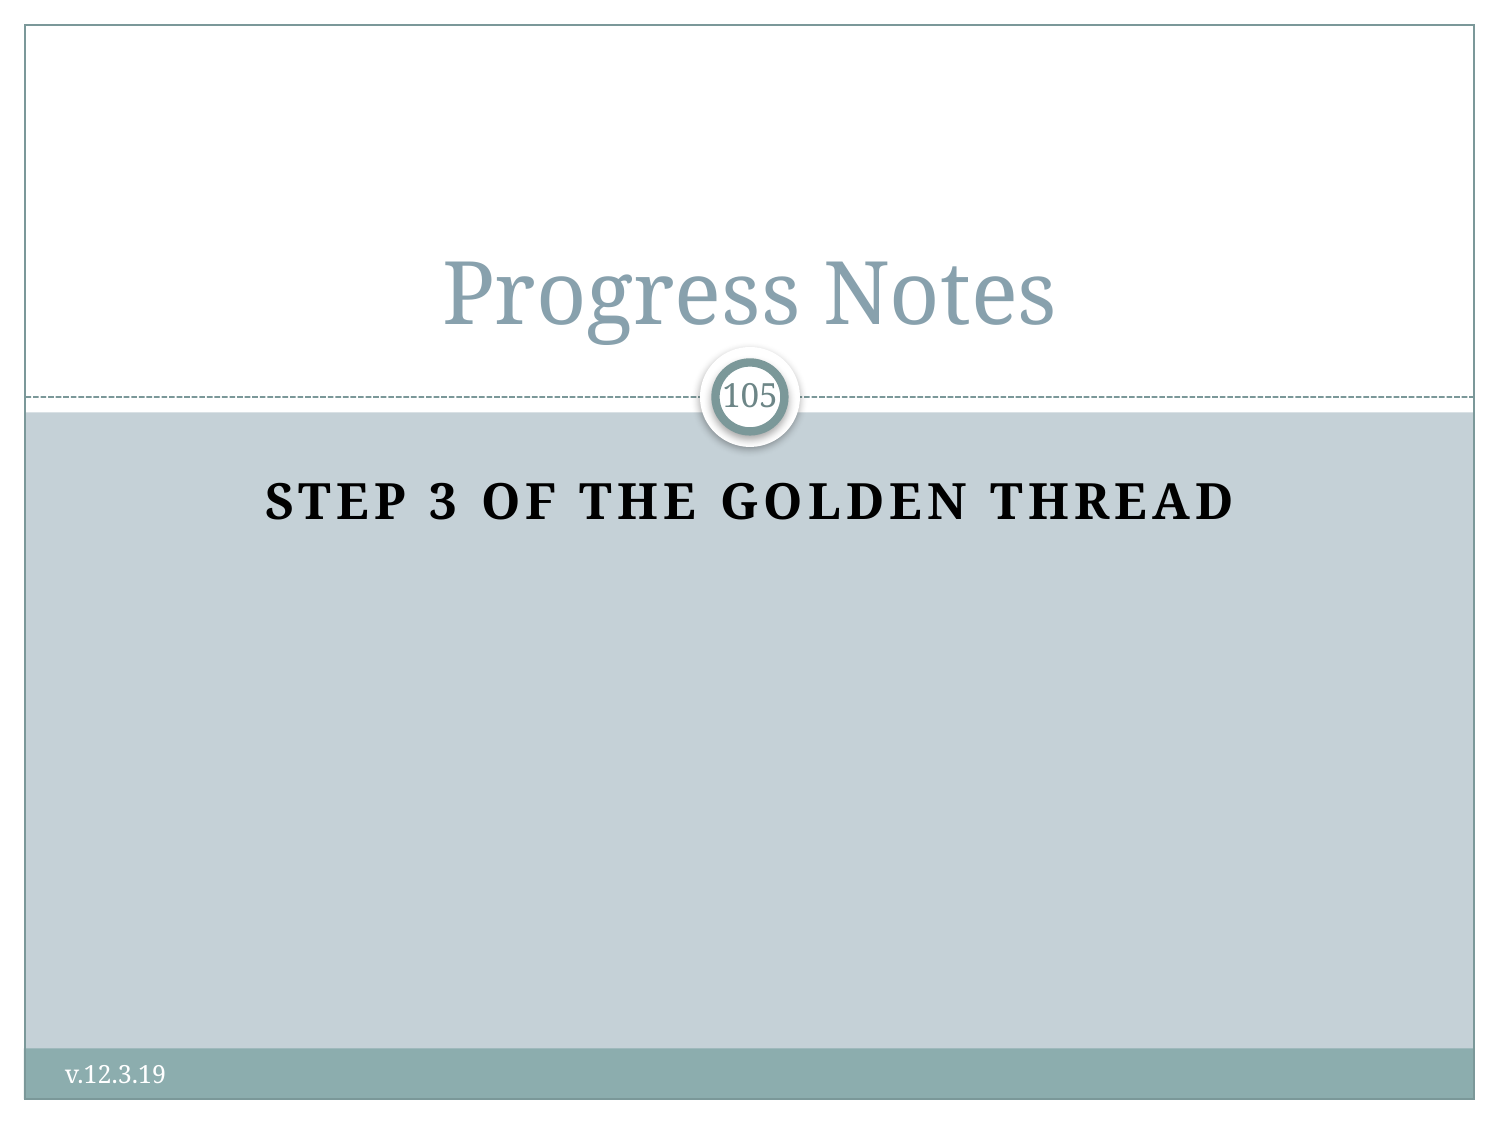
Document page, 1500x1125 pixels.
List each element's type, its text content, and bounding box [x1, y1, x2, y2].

footer v.12.3.19 [50, 1051, 638, 1112]
title Progress Notes [112, 62, 1388, 350]
slide_number 105 [712, 360, 788, 434]
subtitle Step 3 of the GOLDen Thread [225, 462, 1275, 750]
